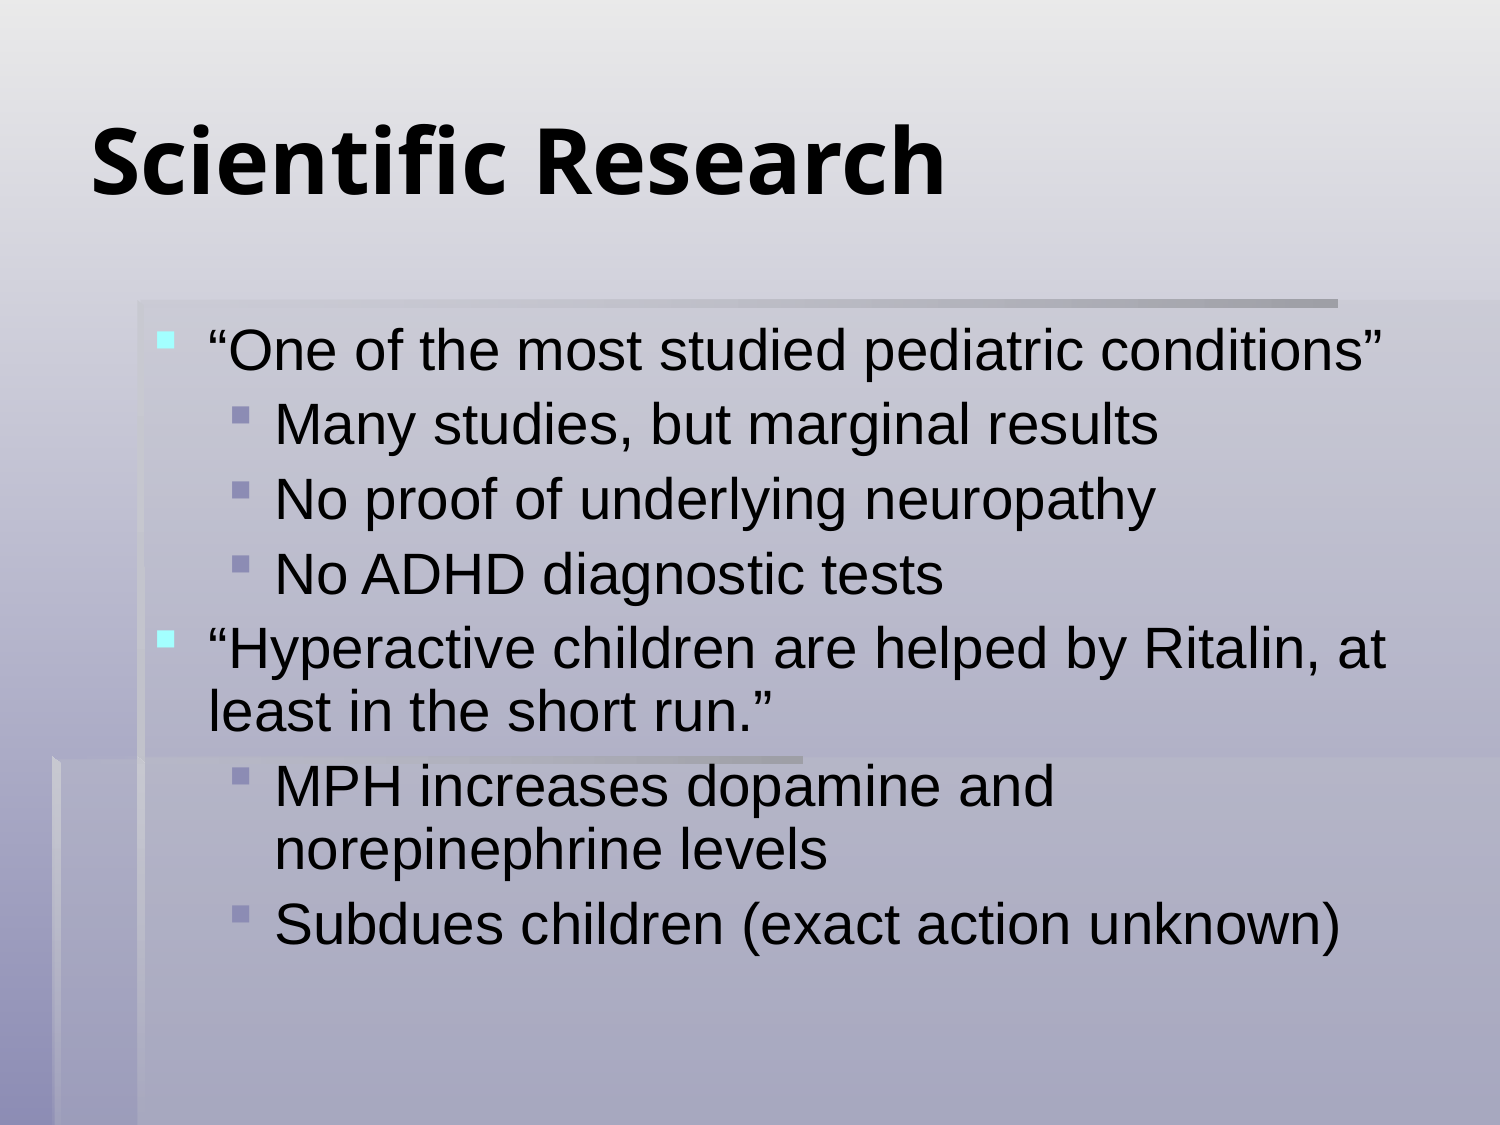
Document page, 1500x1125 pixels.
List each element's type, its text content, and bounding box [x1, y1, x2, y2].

title Scientific Research [74, 39, 1451, 276]
list “One of the most studied pediatric conditions” Many studies, but marginal results No proof of underlying neuropathy No ADHD diagnostic tests “Hyperactive children are helped by Ritalin, at least in the short run.” MPH increases dopamine and norepinephrine levels Subdues children (exact action unknown) [137, 312, 1452, 1001]
